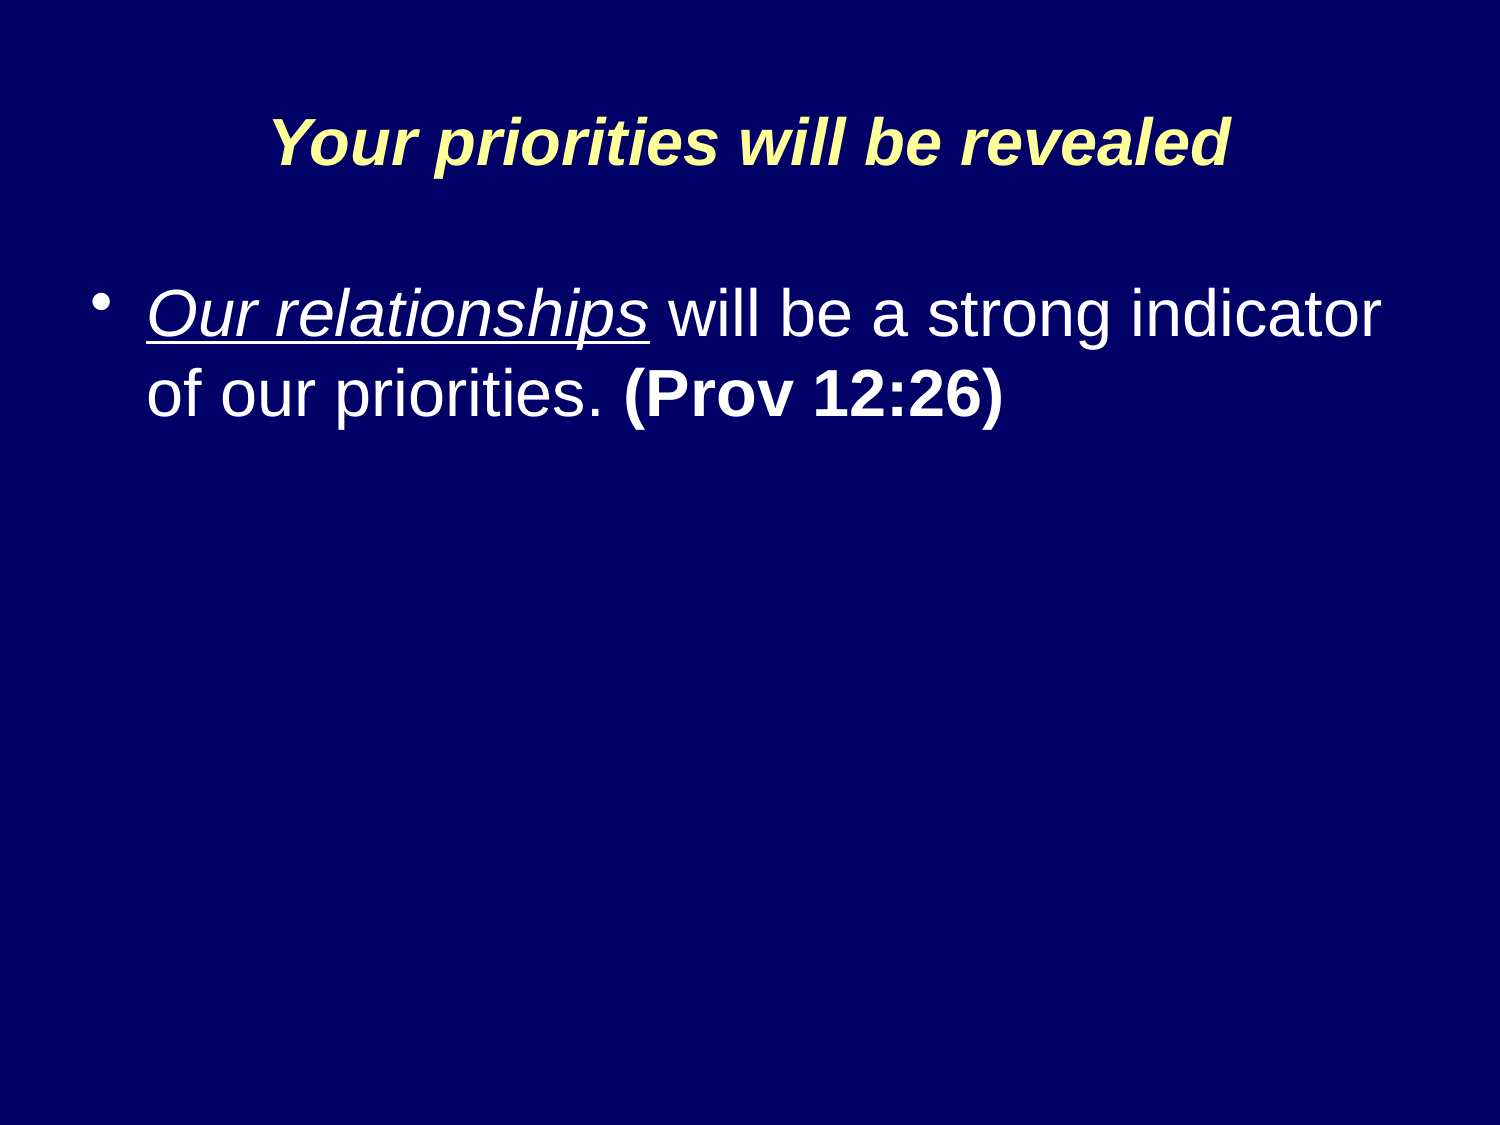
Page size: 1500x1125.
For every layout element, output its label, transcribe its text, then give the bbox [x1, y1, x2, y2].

list Our relationships will be a strong indicator of our priorities. (Prov 12:26) [75, 262, 1425, 1005]
title Your priorities will be revealed [75, 45, 1425, 233]
